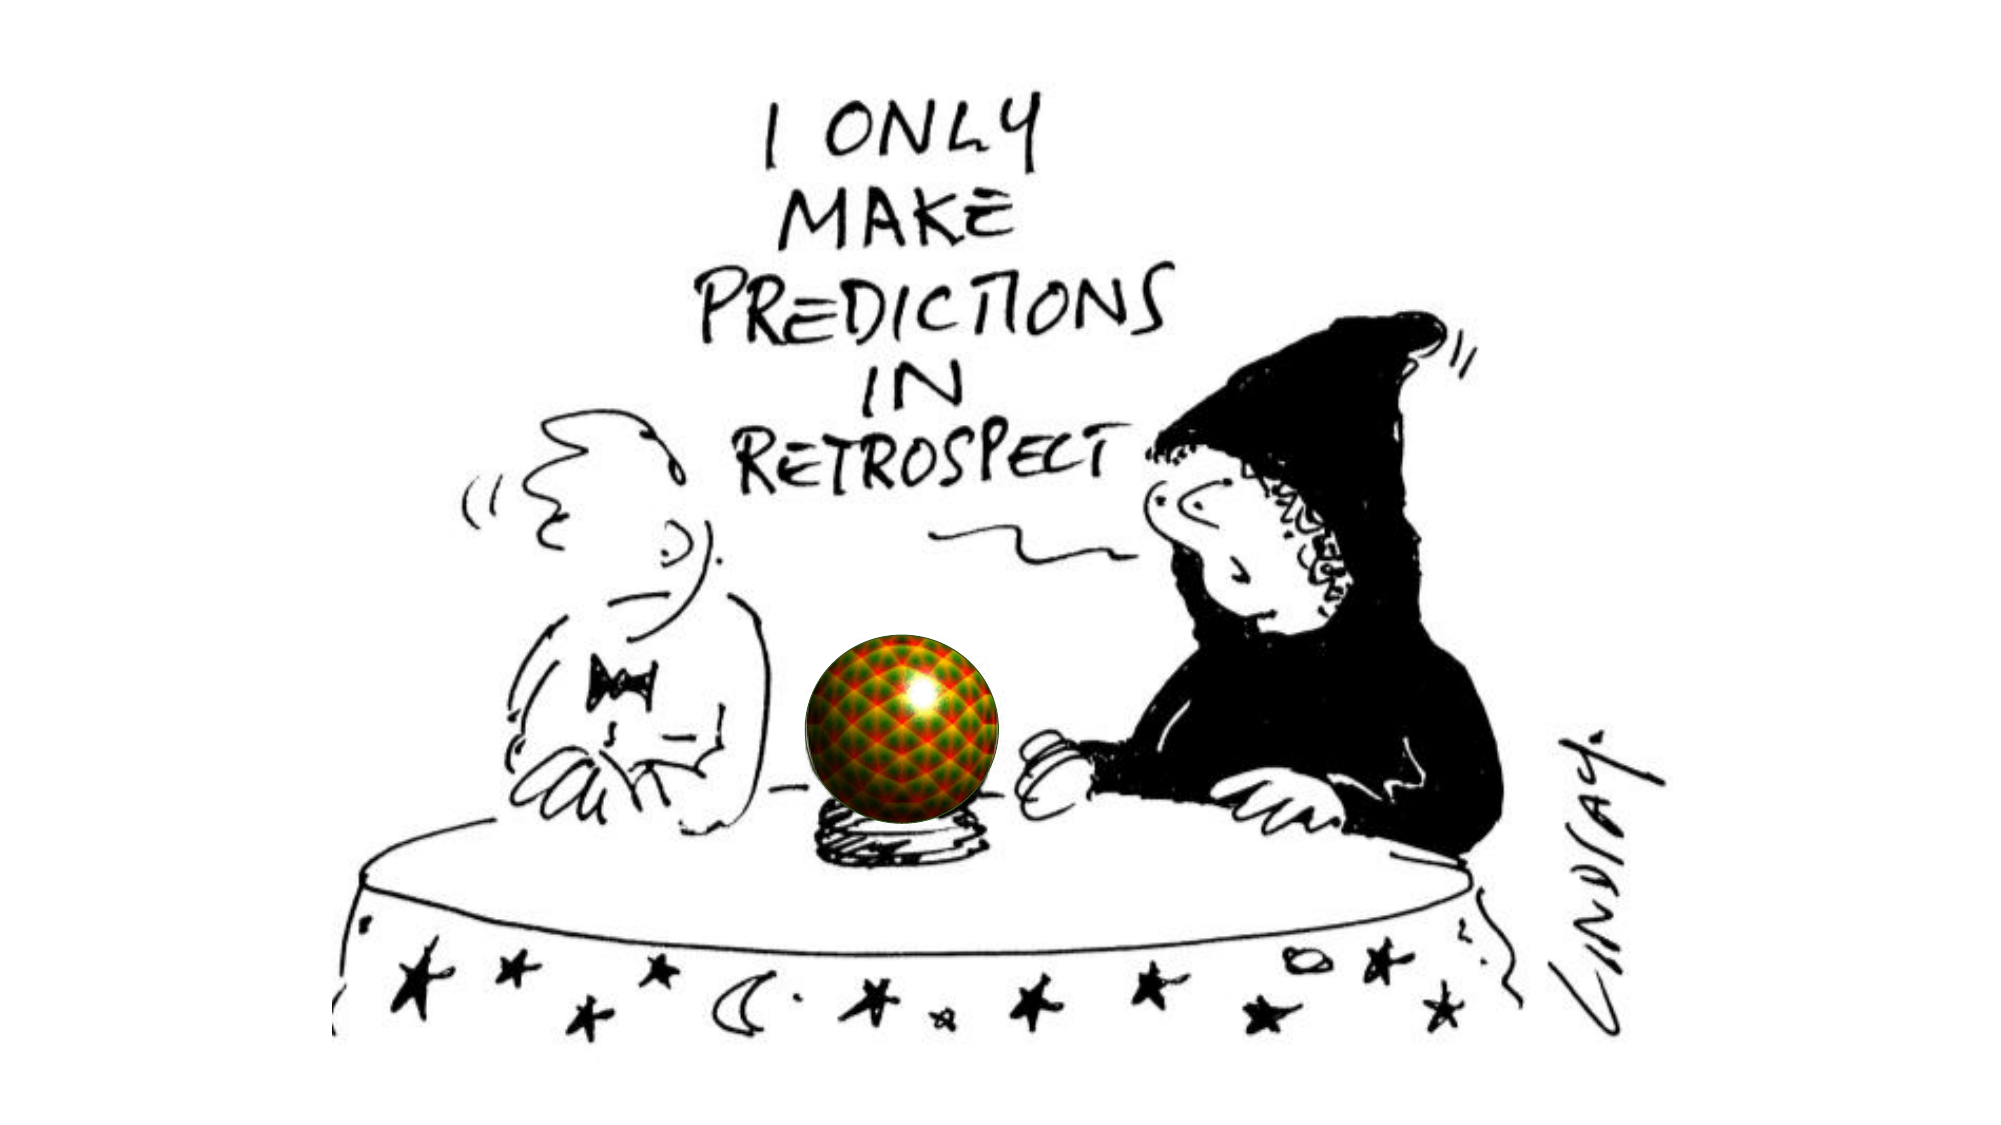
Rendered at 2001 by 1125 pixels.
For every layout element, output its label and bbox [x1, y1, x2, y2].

picture [332, 82, 1673, 1068]
